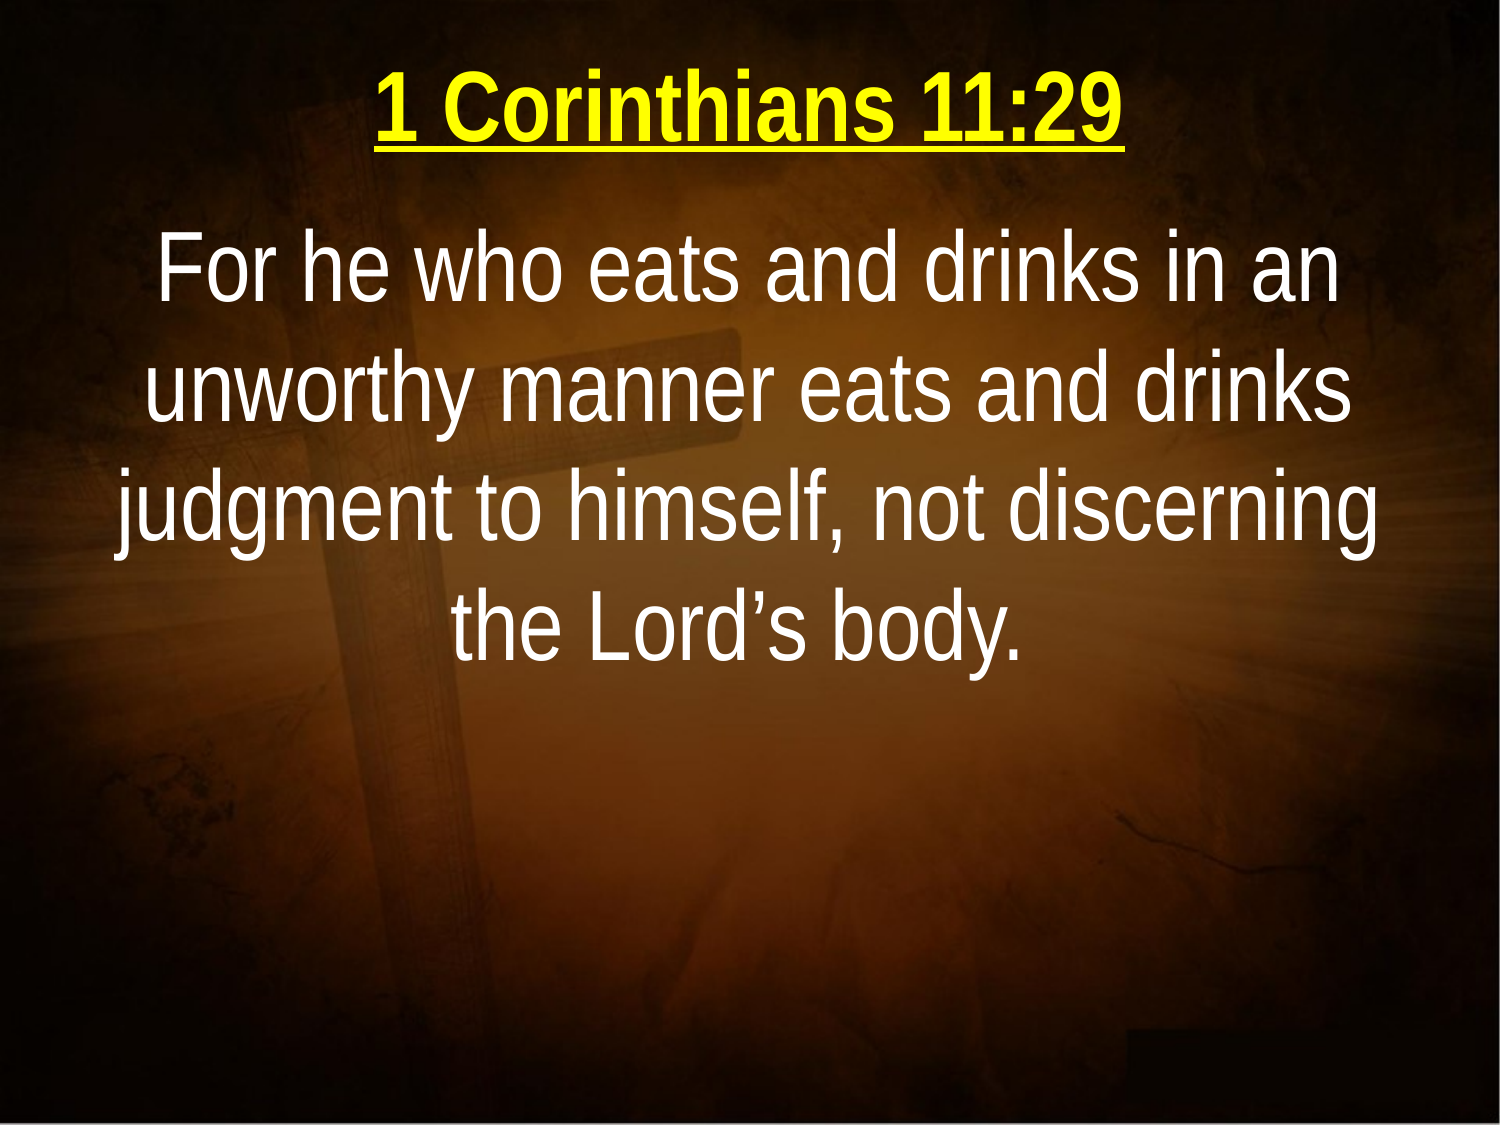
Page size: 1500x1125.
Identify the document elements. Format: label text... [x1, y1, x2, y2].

picture [0, 0, 1500, 1125]
text_box 1 Corinthians 11:29 For he who eats and drinks in an unworthy manner eats and drinks judgment to himself, not discerning the Lord’s body. [48, 33, 1450, 689]
